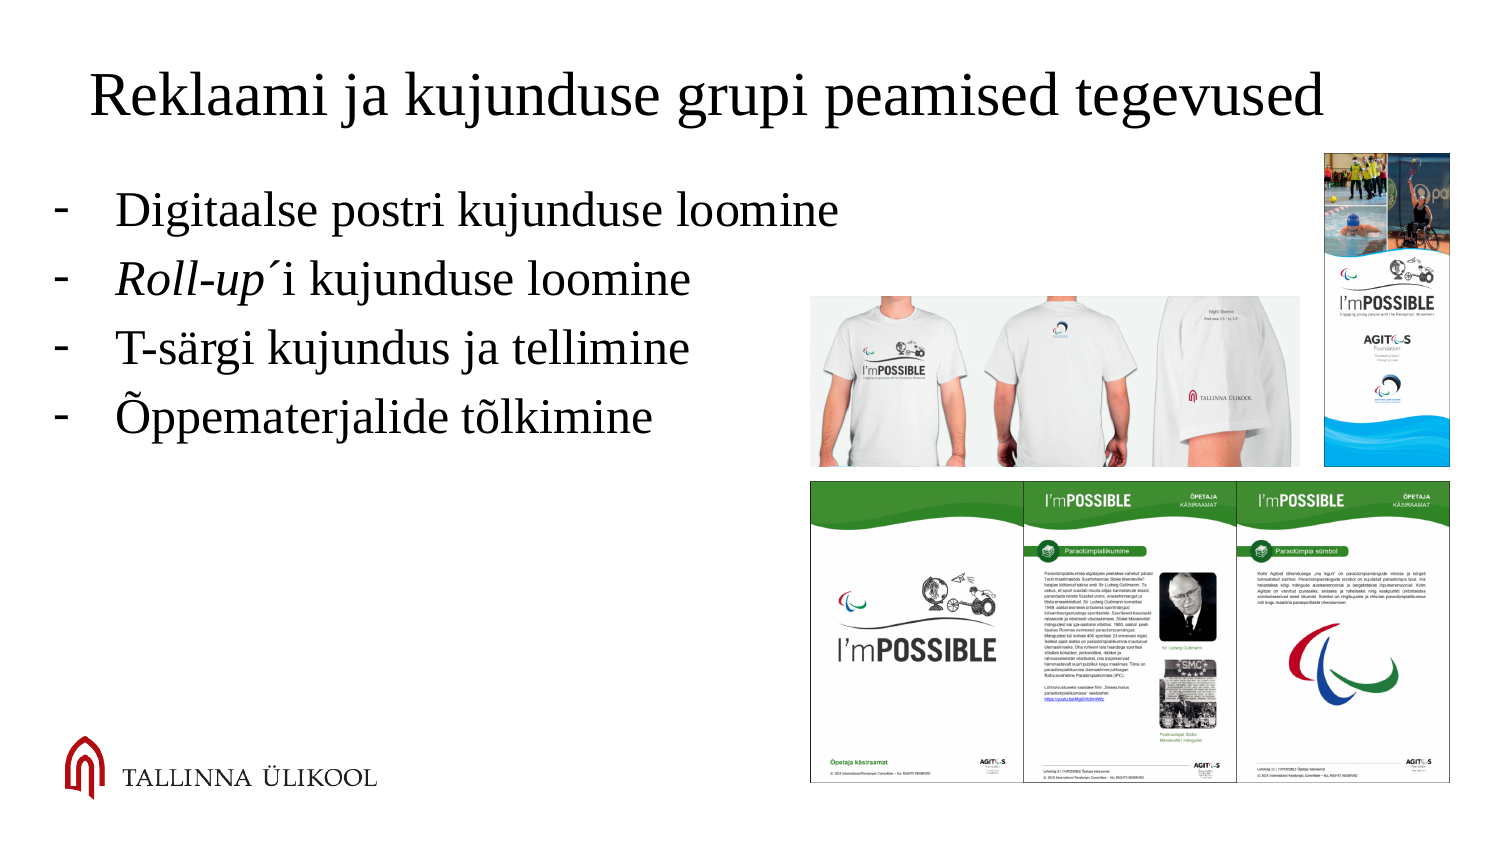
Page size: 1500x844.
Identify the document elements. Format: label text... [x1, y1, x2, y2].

picture [65, 735, 377, 800]
picture [810, 295, 1300, 467]
title Reklaami ja kujunduse grupi peamised tegevused [74, 27, 1381, 139]
picture [810, 481, 1451, 783]
picture [1323, 153, 1451, 467]
list Digitaalse postri kujunduse loomine Roll-up´i kujunduse loomine T-särgi kujundus ja tellimine Õppematerjalide tõlkimine [25, 159, 865, 630]
